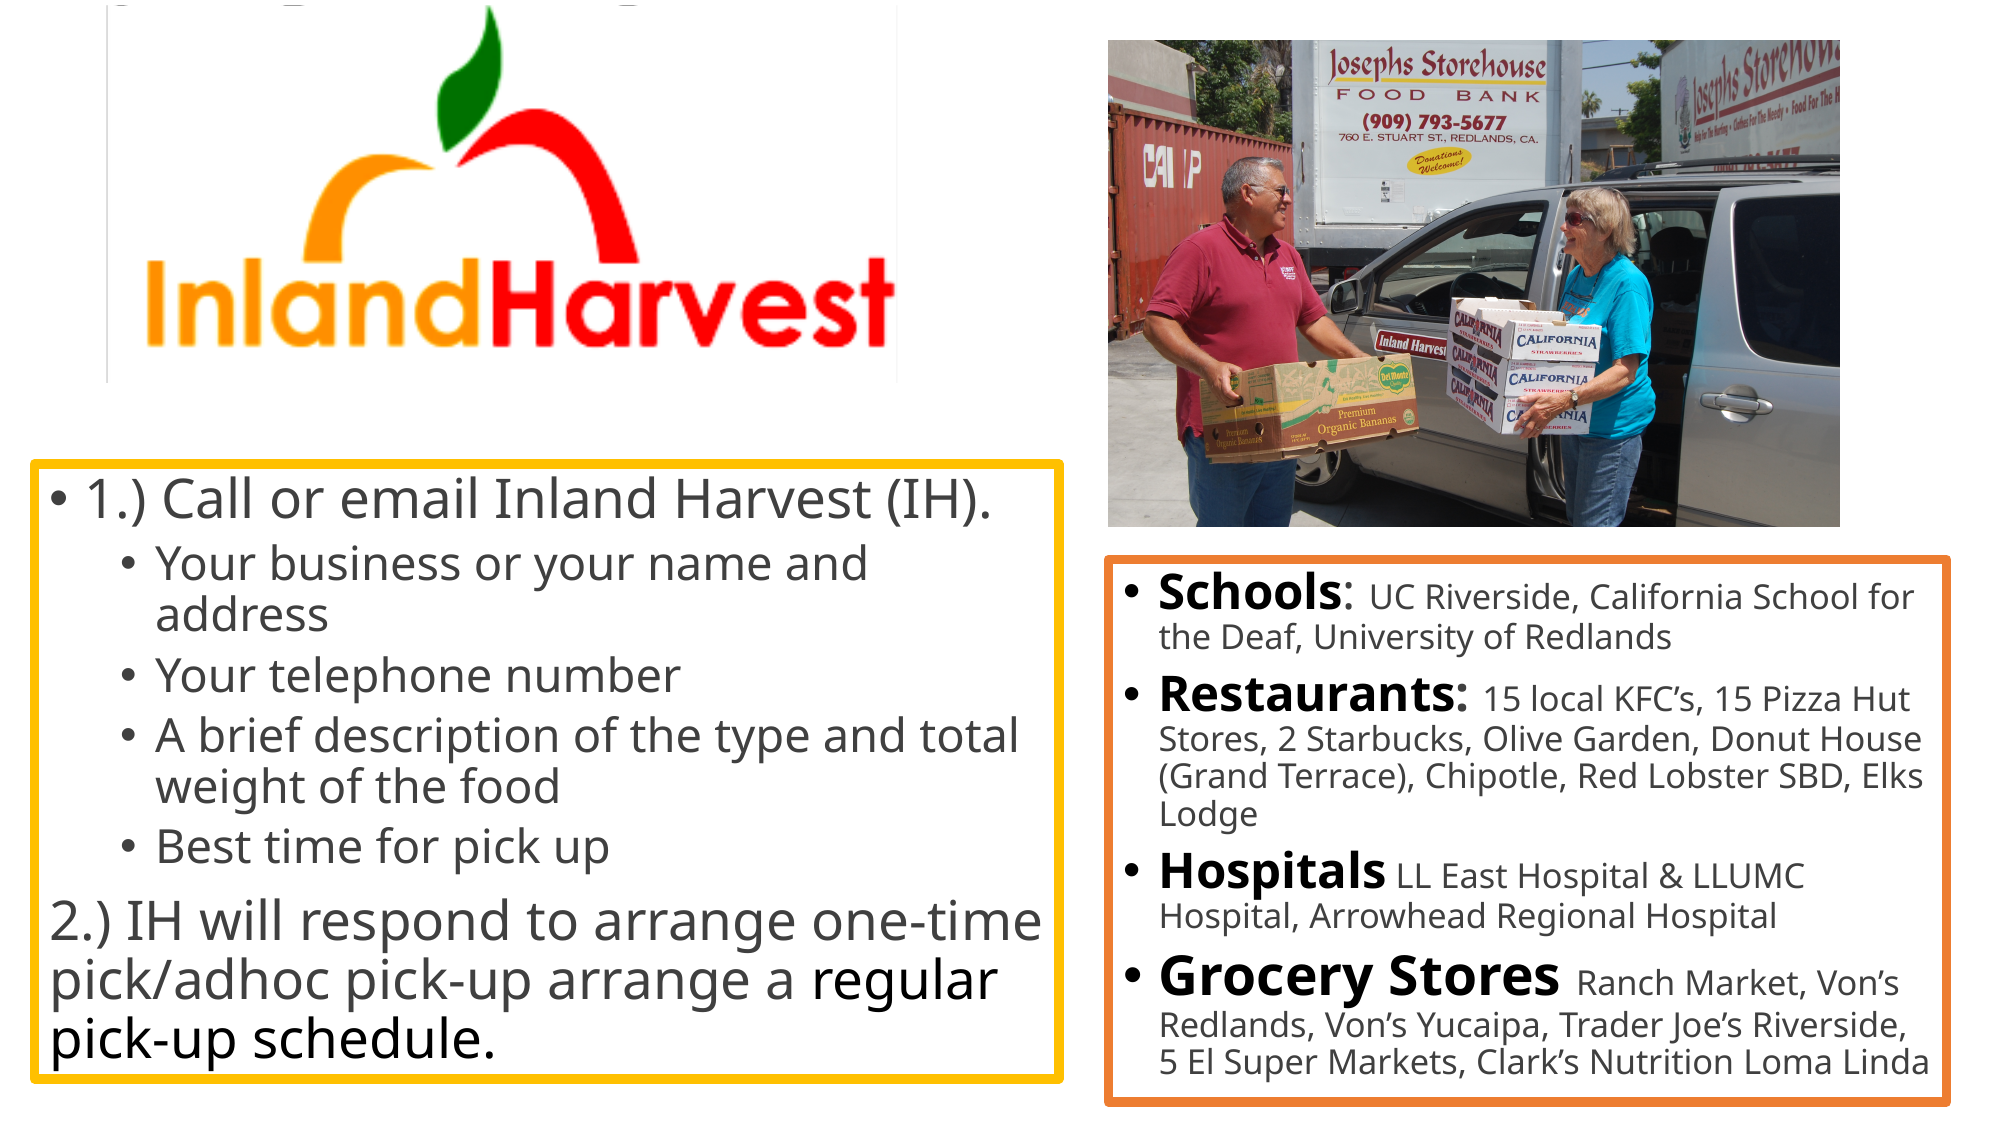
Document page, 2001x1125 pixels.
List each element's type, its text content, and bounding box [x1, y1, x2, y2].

picture [1108, 40, 1840, 527]
text_box 1.) Call or email Inland Harvest (IH). Your business or your name and address Your telephone number A brief description of the type and total weight of the food Best time for pick up 2.) IH will respond to arrange one-time pick/adhoc pick-up arrange a regular pick-up schedule. [34, 464, 1059, 1079]
text_box Schools: UC Riverside, California School for the Deaf, University of Redlands Restaurants: 15 local KFC’s, 15 Pizza Hut Stores, 2 Starbucks, Olive Garden, Donut House (Grand Terrace), Chipotle, Red Lobster SBD, Elks Lodge Hospitals LL East Hospital & LLUMC Hospital, Arrowhead Regional Hospital Grocery Stores Ranch Market, Von’s Redlands, Von’s Yucaipa, Trader Joe’s Riverside, 5 El Super Markets, Clark’s Nutrition Loma Linda [1108, 559, 1947, 1102]
picture [0, 5, 1059, 383]
